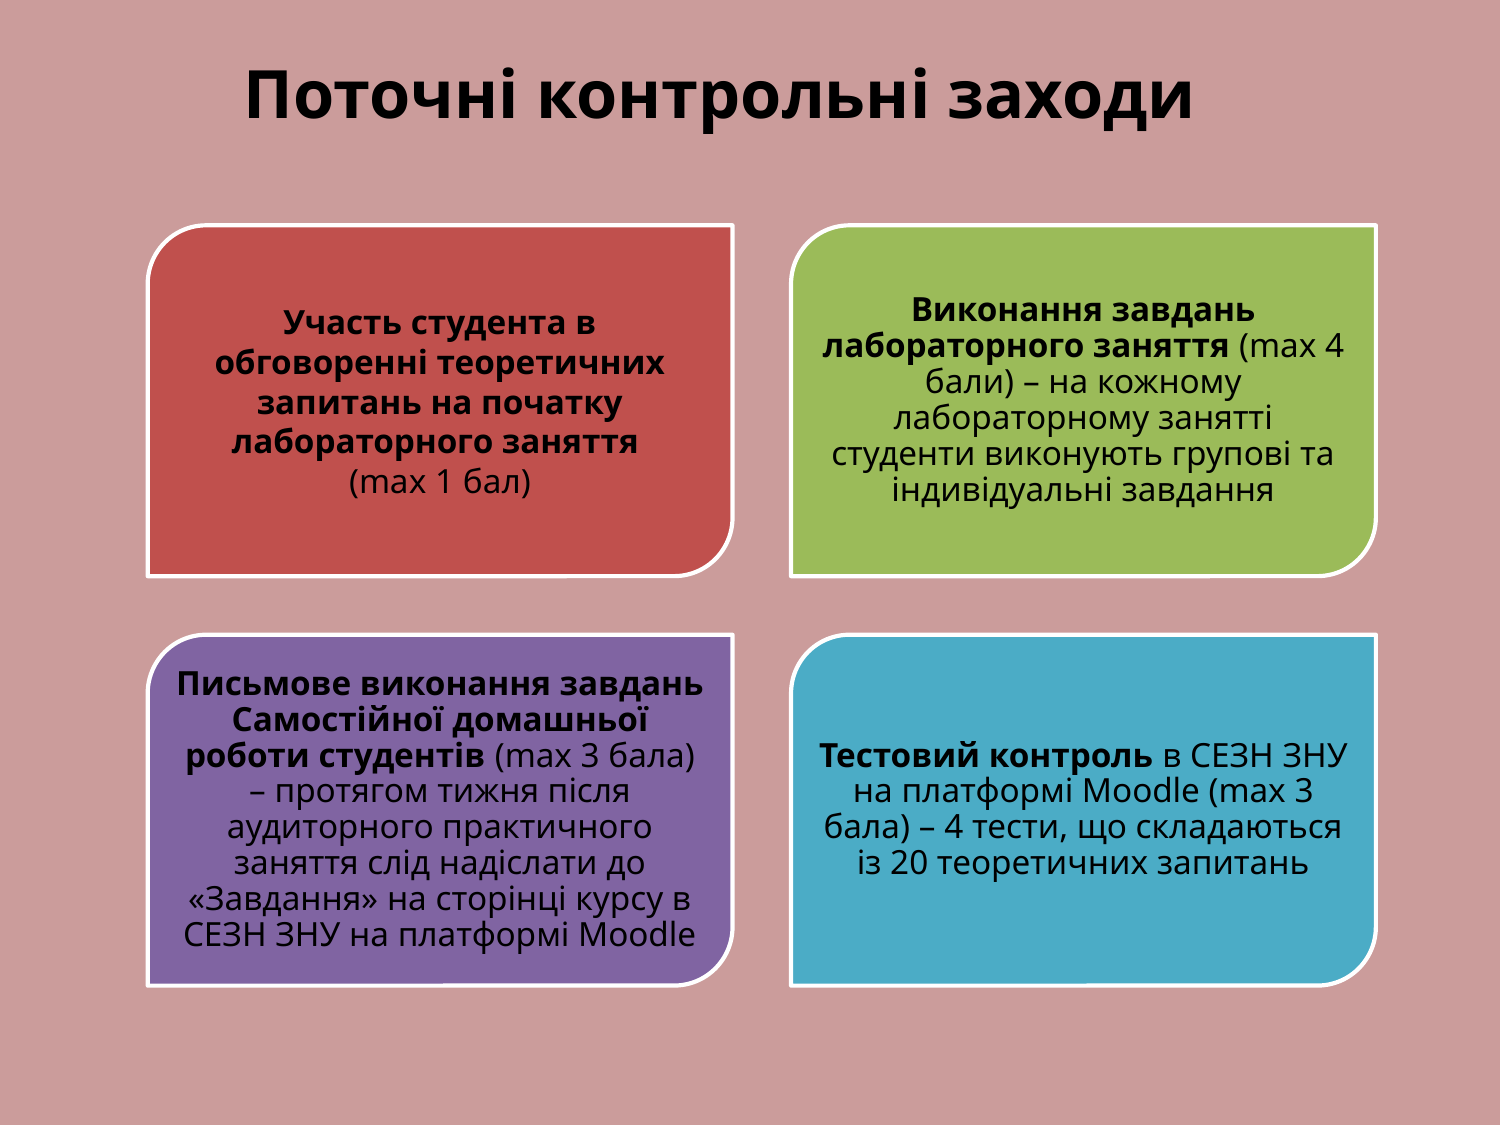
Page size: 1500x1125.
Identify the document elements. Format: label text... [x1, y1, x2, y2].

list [147, 195, 1377, 1015]
title Поточні контрольні заходи [75, 44, 1365, 236]
